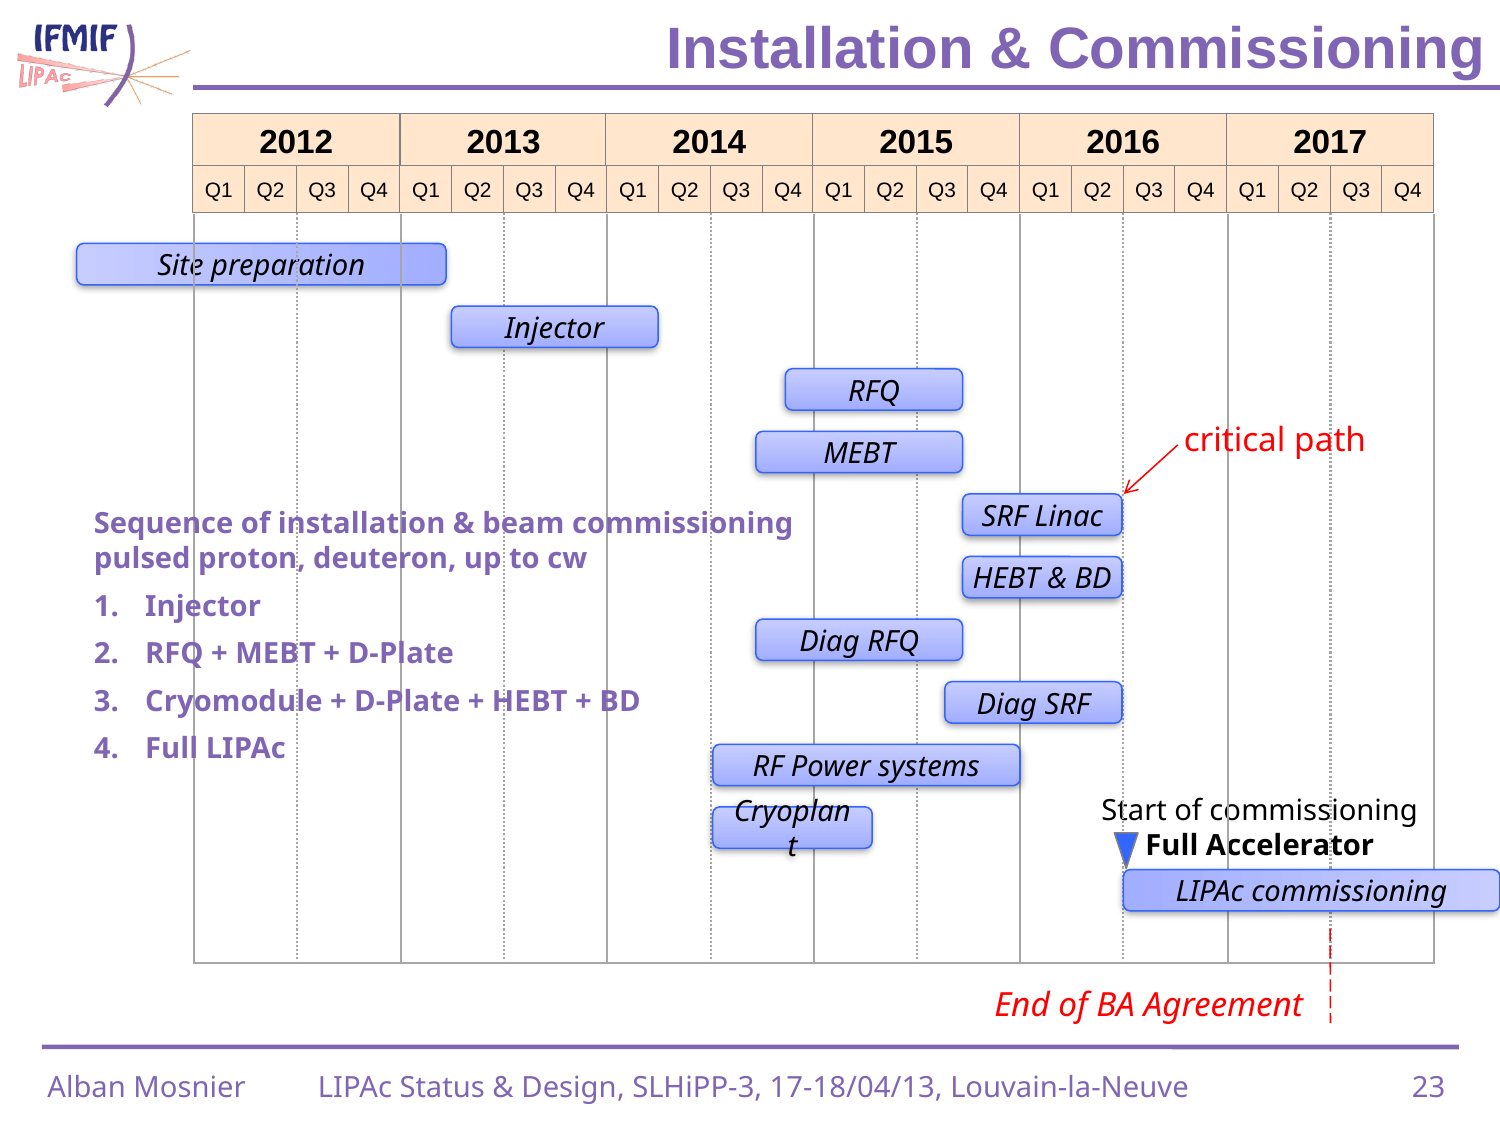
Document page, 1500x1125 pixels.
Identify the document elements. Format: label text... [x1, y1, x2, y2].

text_box Installation & Commissioning [183, 7, 1500, 84]
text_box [1123, 444, 1179, 495]
text_box End of BA Agreement [979, 975, 1319, 1031]
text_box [193, 212, 1436, 965]
text_box LIPAc commissioning [1440, 869, 1500, 911]
text_box Sequence of installation & beam commissioning pulsed proton, deuteron, up to cw Injector RFQ + MEBT + D-Plate Cryomodule + D-Plate + HEBT + BD Full LIPAc [79, 497, 188, 772]
text_box Site preparation [76, 243, 188, 285]
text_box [192, 113, 1435, 212]
picture [15, 16, 193, 112]
